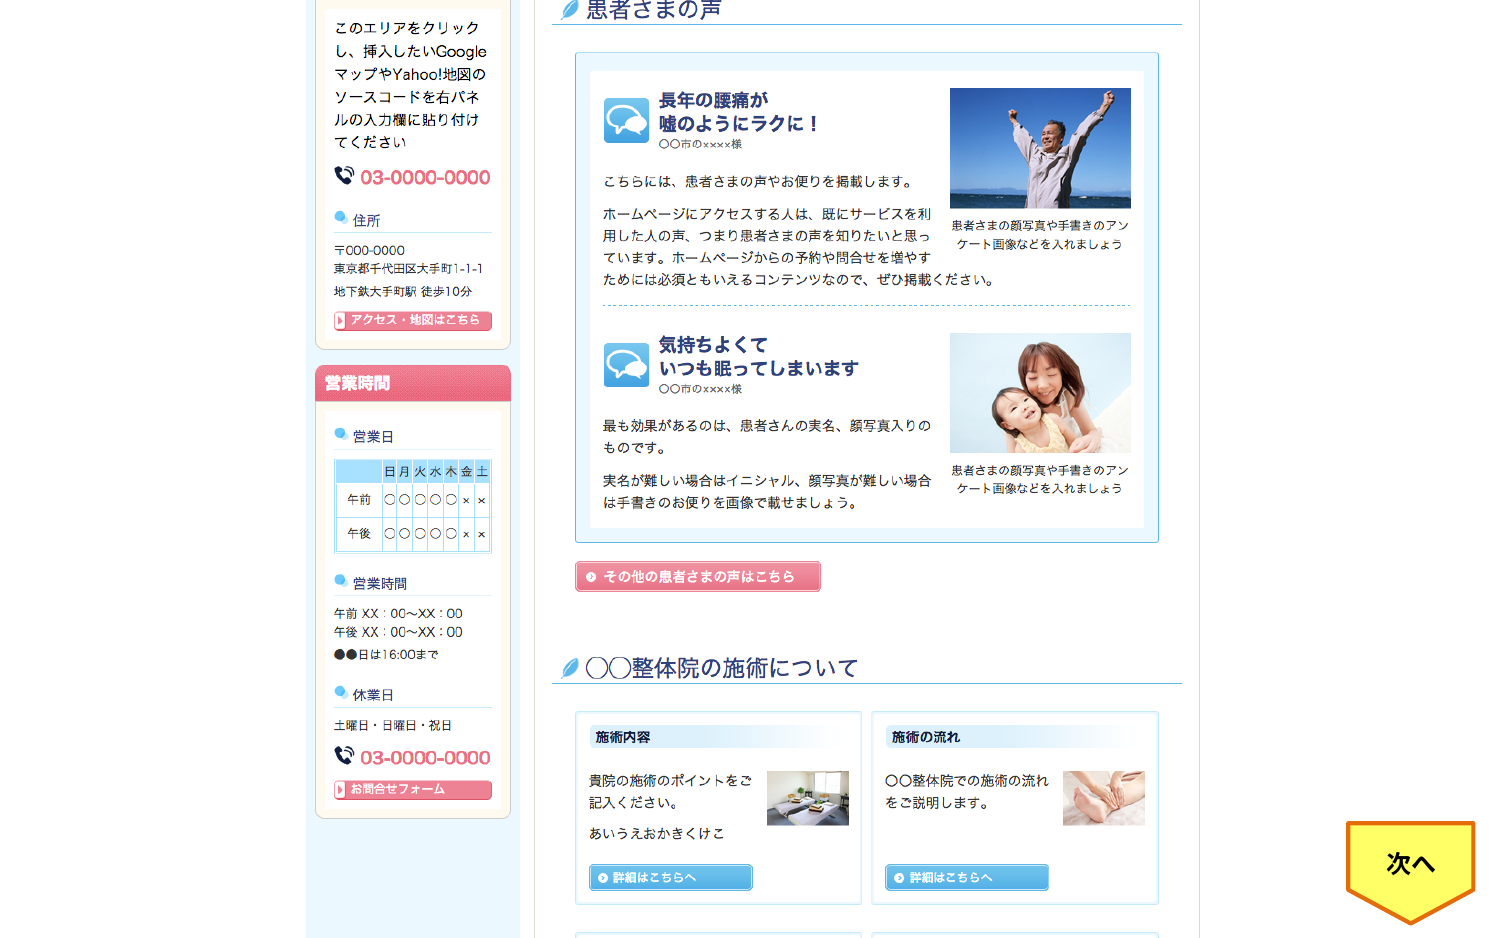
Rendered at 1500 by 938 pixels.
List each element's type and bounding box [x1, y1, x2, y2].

picture [0, 0, 1500, 938]
text_box [1340, 823, 1483, 924]
